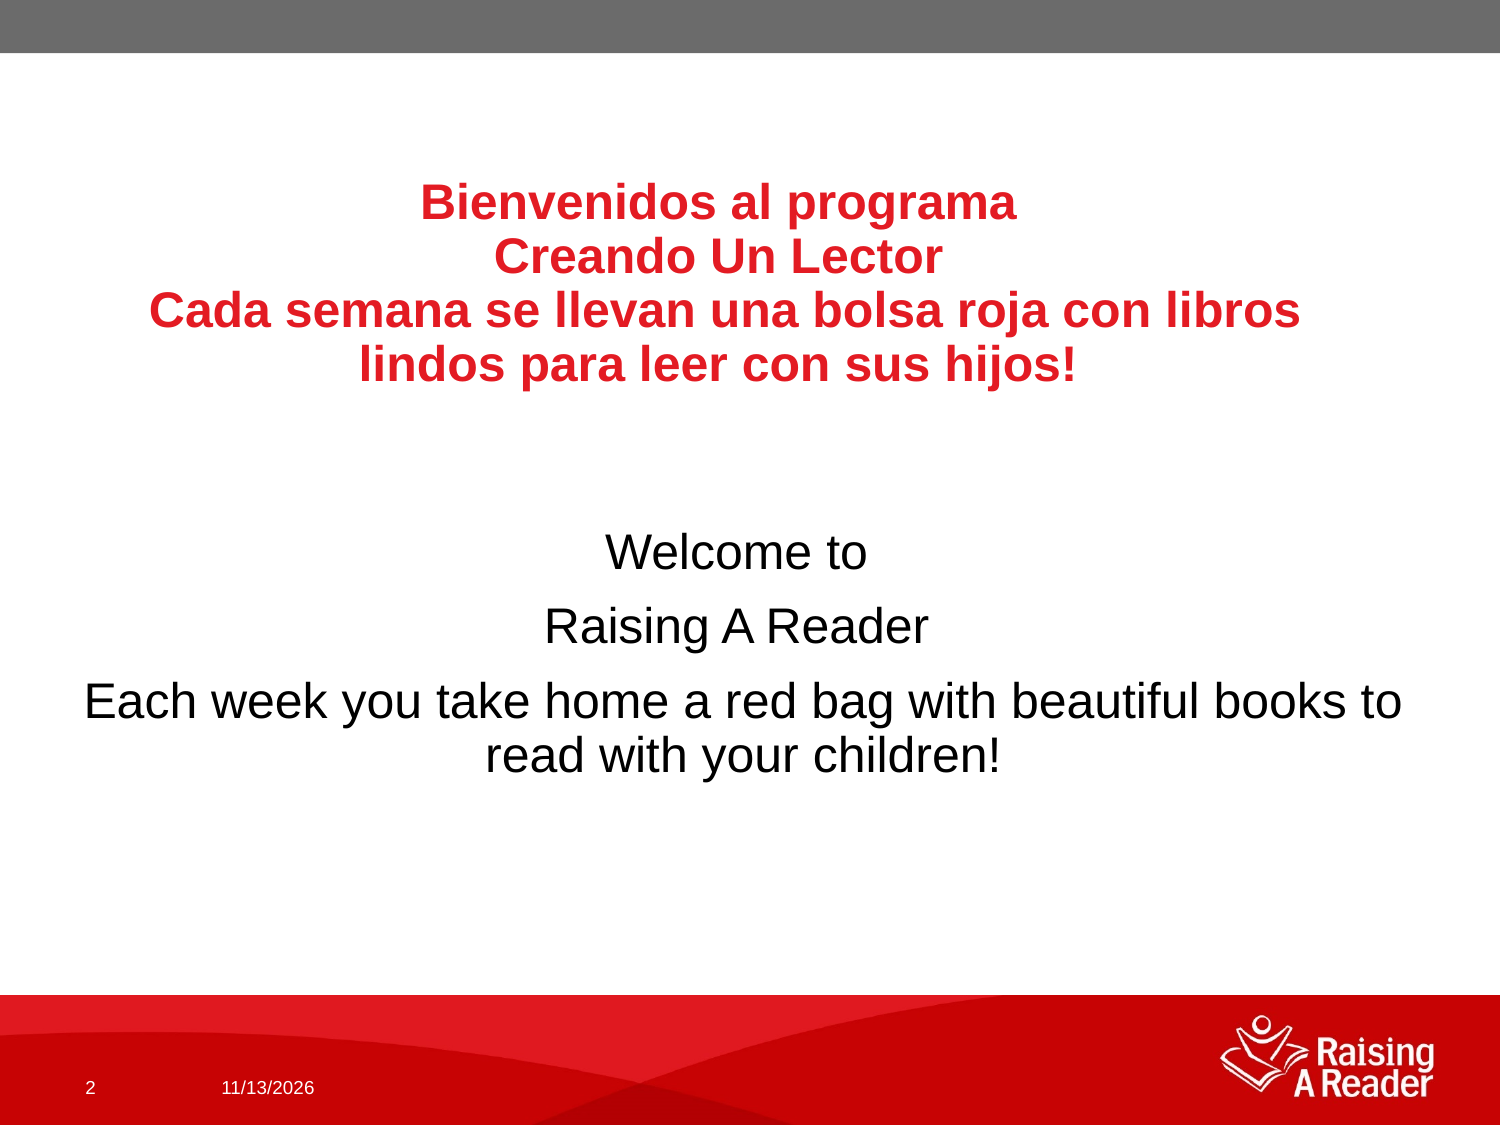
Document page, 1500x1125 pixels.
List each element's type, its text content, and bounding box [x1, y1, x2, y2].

title Bienvenidos al programa Creando Un Lector Cada semana se llevan una bolsa roja con libros lindos para leer con sus hijos! [62, 137, 1389, 400]
slide_number 2 [70, 1057, 177, 1117]
picture [0, 995, 1500, 1125]
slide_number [206, 1057, 393, 1118]
list Welcome to Raising A Reader Each week you take home a red bag with beautiful books to read with your children! [62, 518, 1425, 1075]
